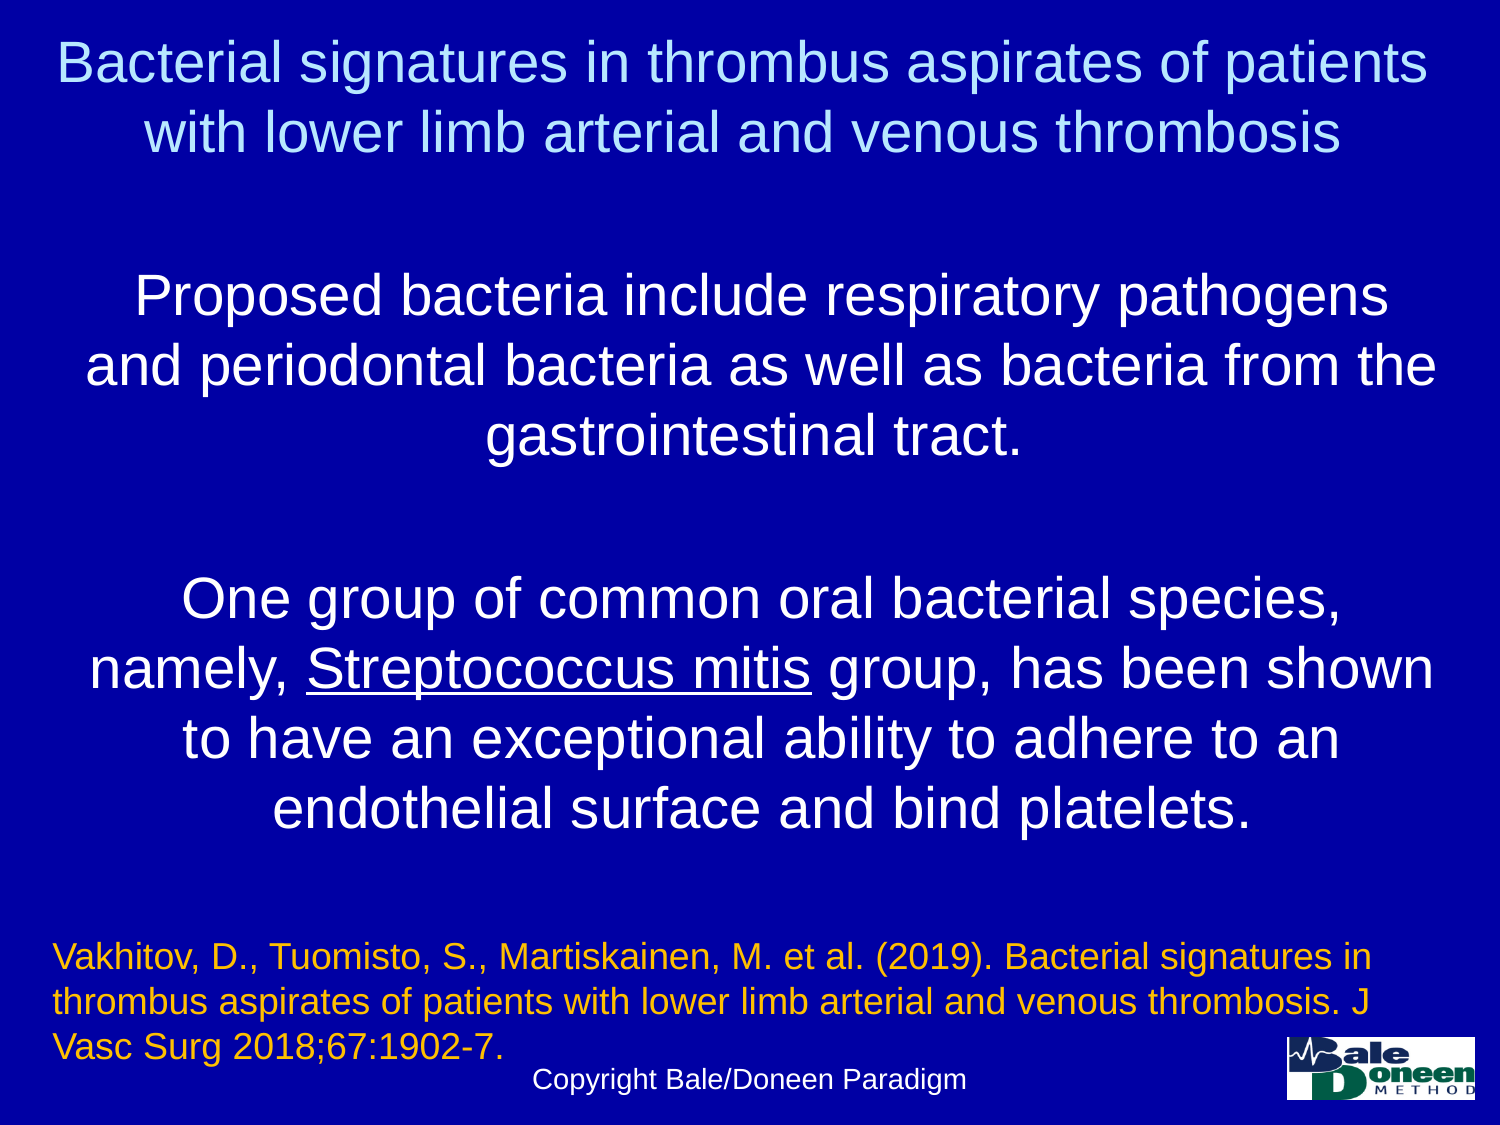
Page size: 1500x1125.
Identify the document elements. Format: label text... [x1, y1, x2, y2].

text_box Vakhitov, D., Tuomisto, S., Martiskainen, M. et al. (2019). Bacterial signatures in thrombus aspirates of patients with lower limb arterial and venous thrombosis. J Vasc Surg 2018;67:1902-7. [37, 924, 1425, 1075]
list Proposed bacteria include respiratory pathogens and periodontal bacteria as well as bacteria from the gastrointestinal tract. One group of common oral bacterial species, namely, Streptococcus mitis group, has been shown to have an exceptional ability to adhere to an endothelial surface and bind platelets. [62, 249, 1464, 917]
footer Copyright Bale/Doneen Paradigm [512, 1075, 988, 1103]
picture [1287, 1037, 1475, 1100]
title Bacterial signatures in thrombus aspirates of patients with lower limb arterial and venous thrombosis [12, 37, 1476, 151]
